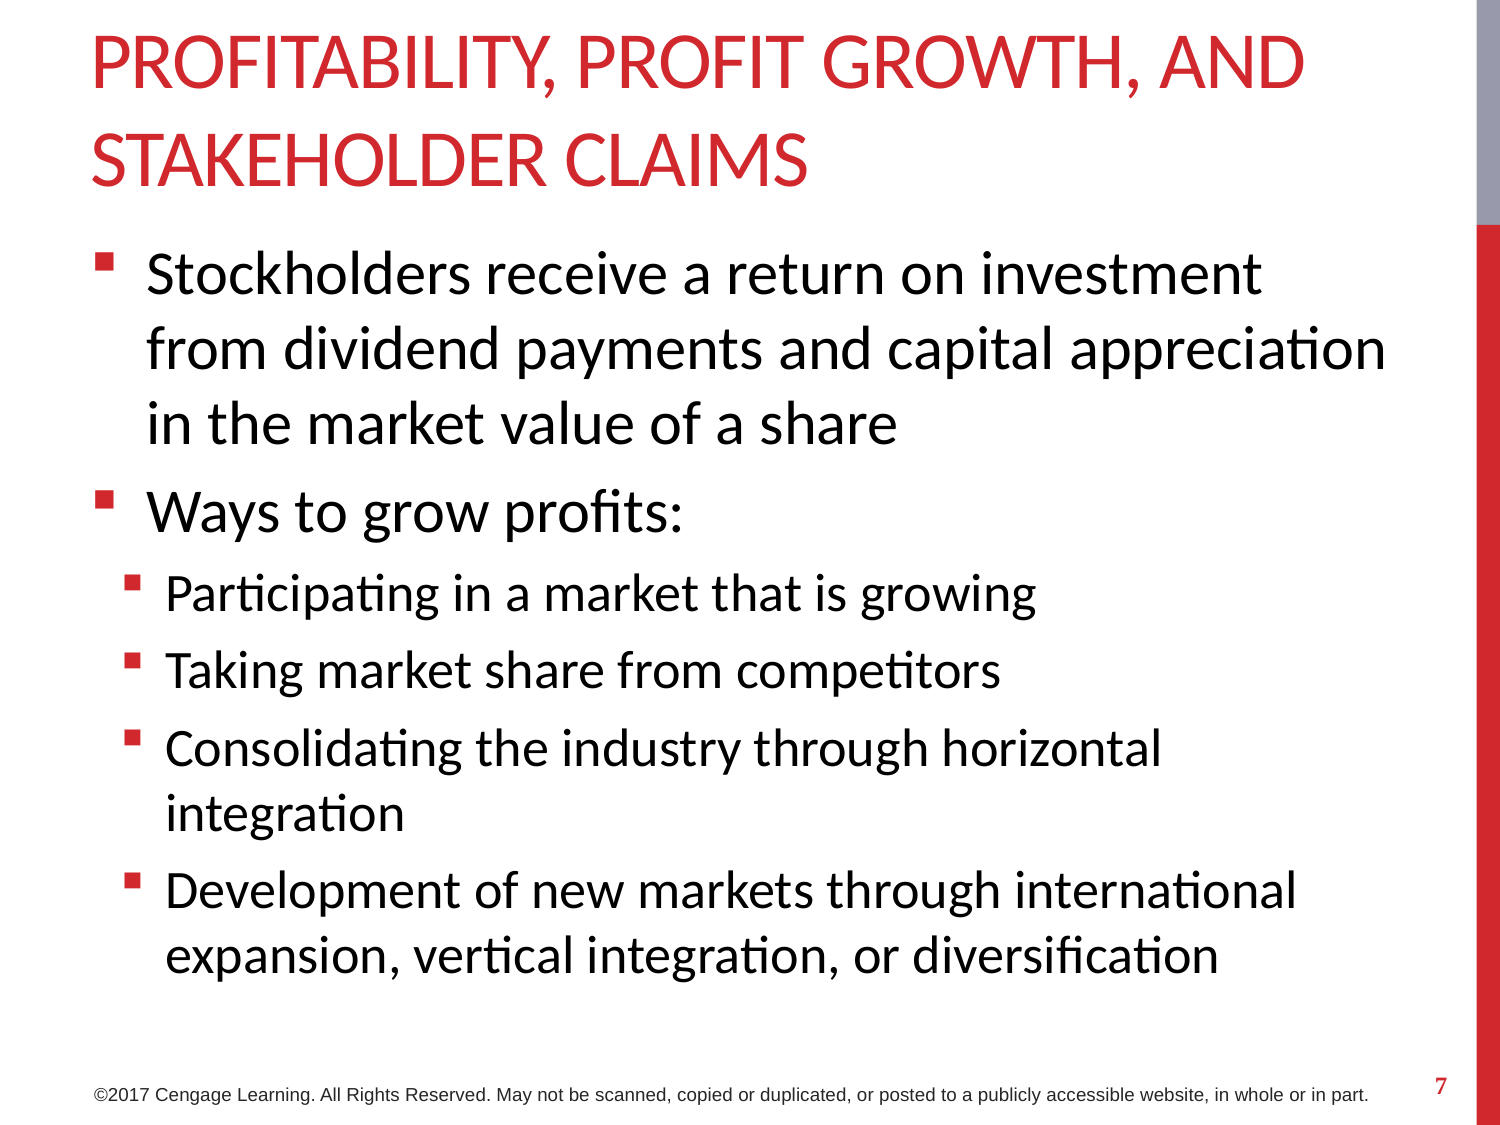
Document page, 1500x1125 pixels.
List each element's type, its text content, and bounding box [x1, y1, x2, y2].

title Profitability, Profit Growth, and Stakeholder Claims [75, 25, 1413, 211]
list Stockholders receive a return on investment from dividend payments and capital appreciation in the market value of a share Ways to grow profits: Participating in a market that is growing Taking market share from competitors Consolidating the industry through horizontal integration Development of new markets through international expansion, vertical integration, or diversification [75, 224, 1413, 1050]
slide_number 7 [1387, 1056, 1463, 1113]
